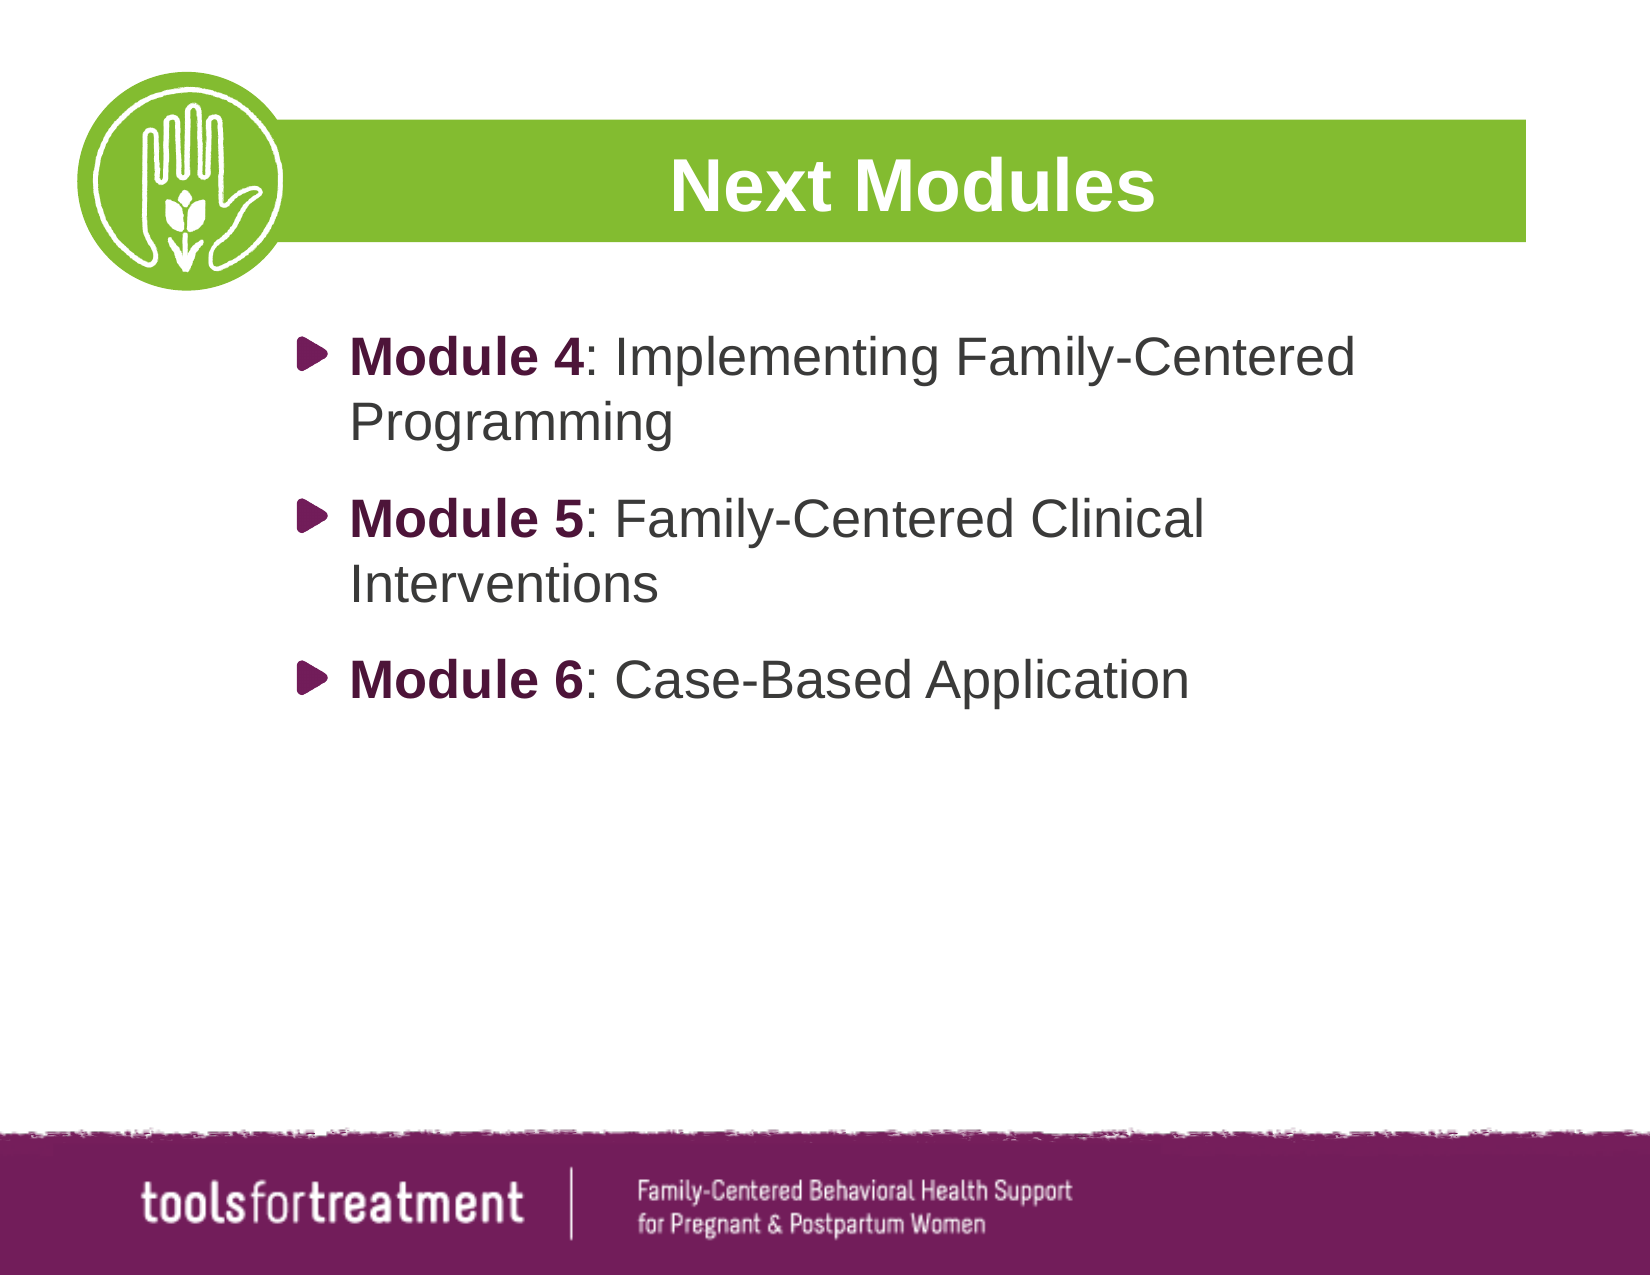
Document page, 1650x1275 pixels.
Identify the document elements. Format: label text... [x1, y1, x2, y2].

list Module 4: Implementing Family-Centered Programming Module 5: Family-Centered Clinical Interventions Module 6: Case-Based Application [275, 312, 1525, 989]
title Next Modules [265, 127, 1562, 238]
picture [0, 0, 1650, 1275]
